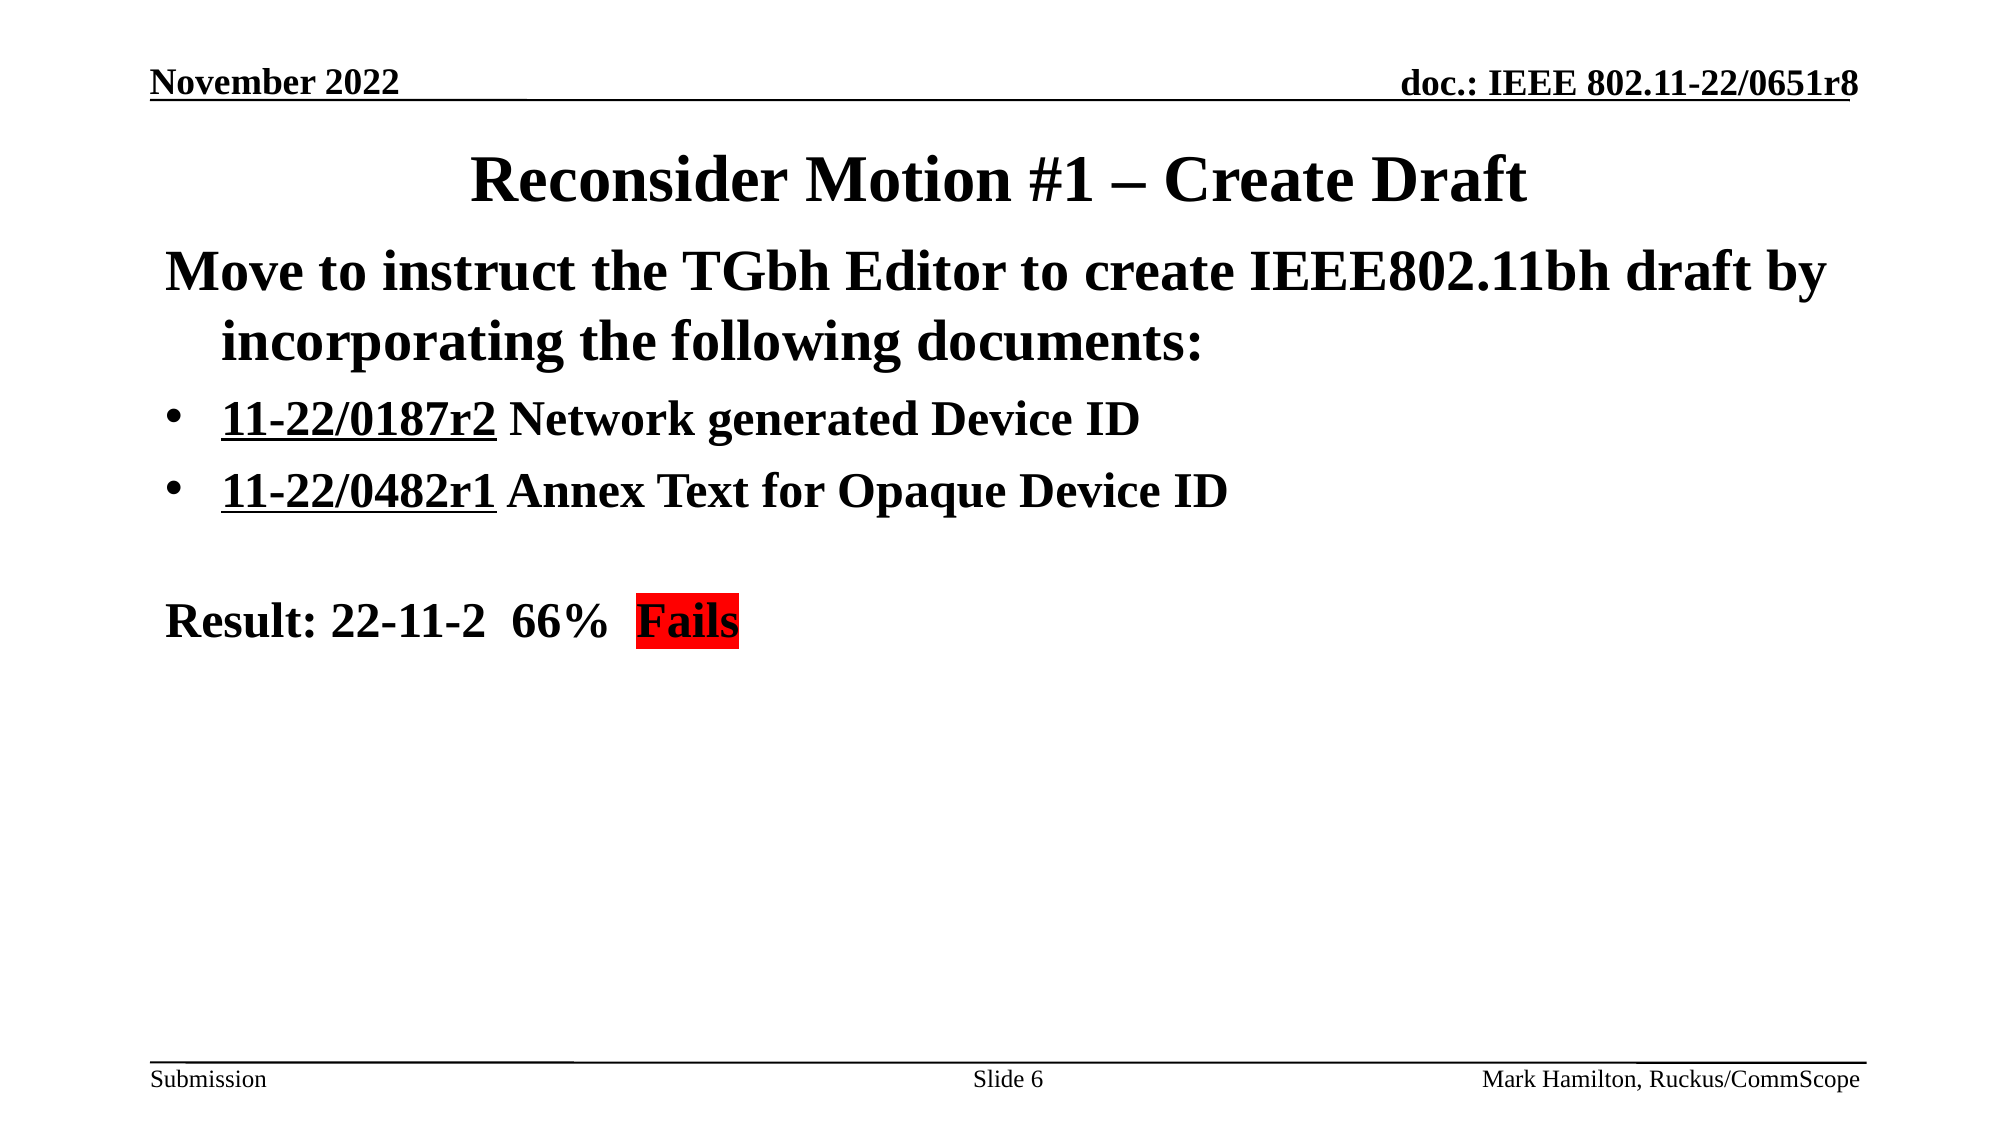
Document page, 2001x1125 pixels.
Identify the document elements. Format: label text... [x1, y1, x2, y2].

list Move to instruct the TGbh Editor to create IEEE802.11bh draft by incorporating the following documents: 11-22/0187r2 Network generated Device ID 11-22/0482r1 Annex Text for Opaque Device ID Result: 22-11-2 66% Fails [149, 224, 1850, 1063]
title Reconsider Motion #1 – Create Draft [149, 112, 1850, 224]
slide_number Slide 6 [950, 1061, 1067, 1123]
